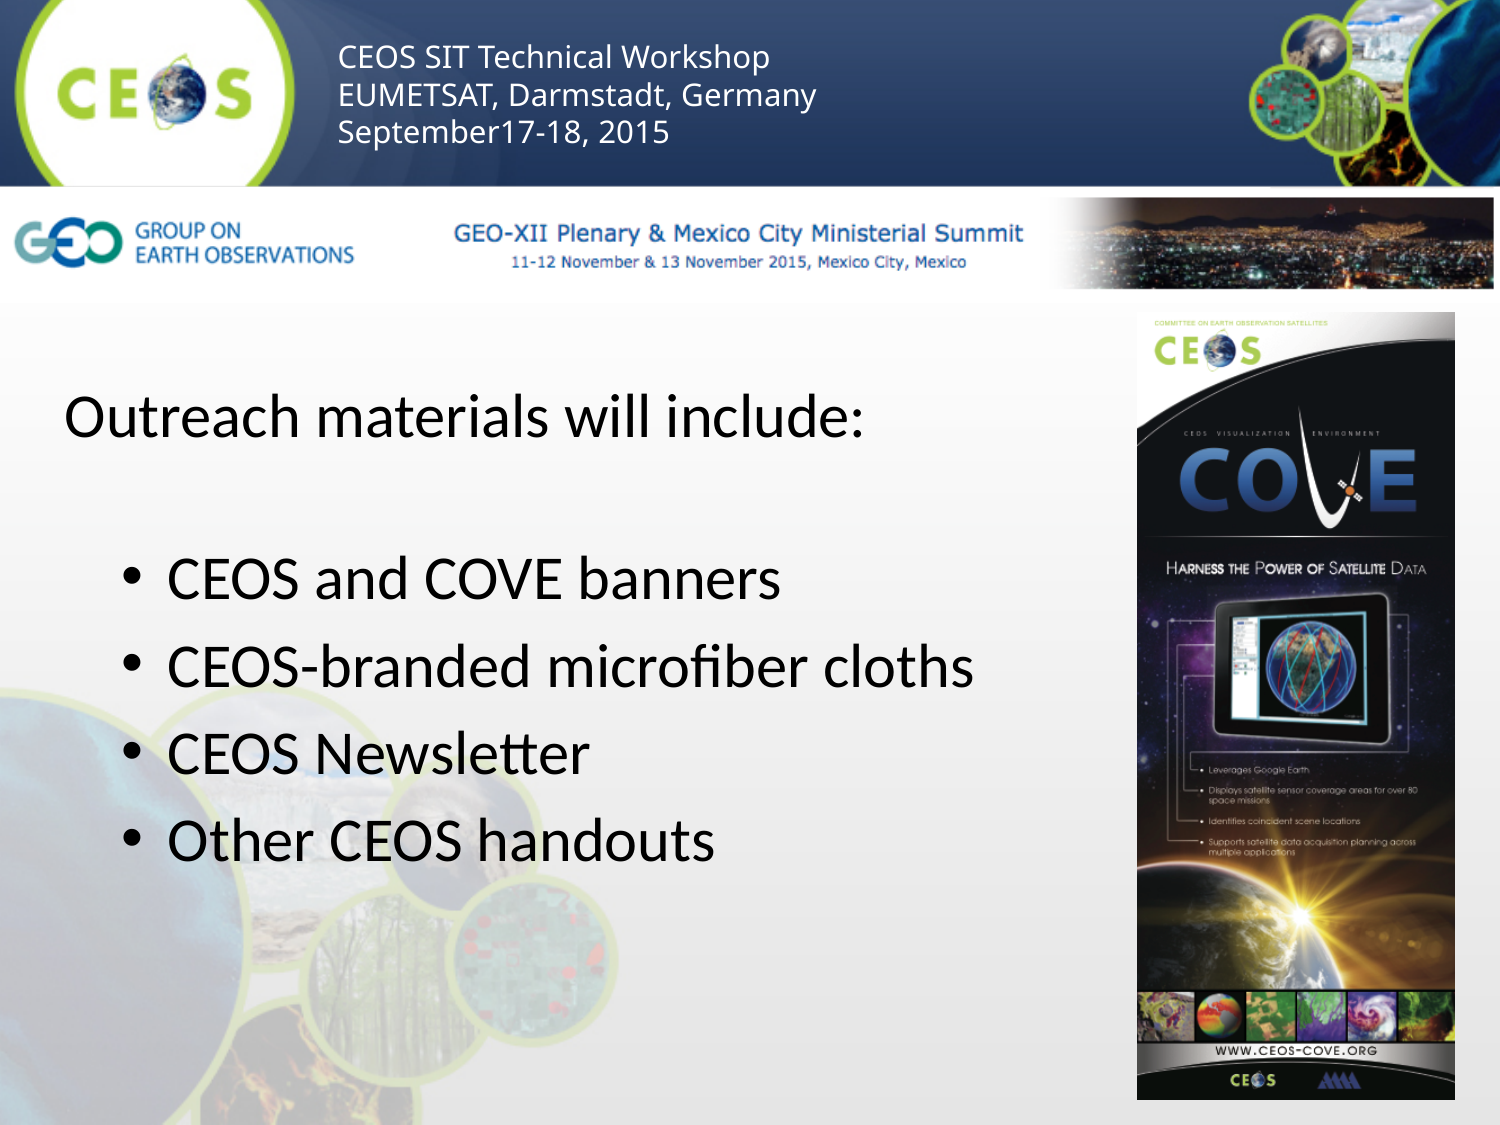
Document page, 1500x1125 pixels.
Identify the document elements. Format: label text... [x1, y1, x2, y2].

text_box Outreach materials will include: CEOS and COVE banners CEOS-branded microfiber cloths CEOS Newsletter Other CEOS handouts [49, 367, 1137, 882]
text_box CEOS SIT Technical Workshop EUMETSAT, Darmstadt, Germany September17-18, 2015 [337, 37, 971, 150]
picture [0, 0, 1500, 1125]
